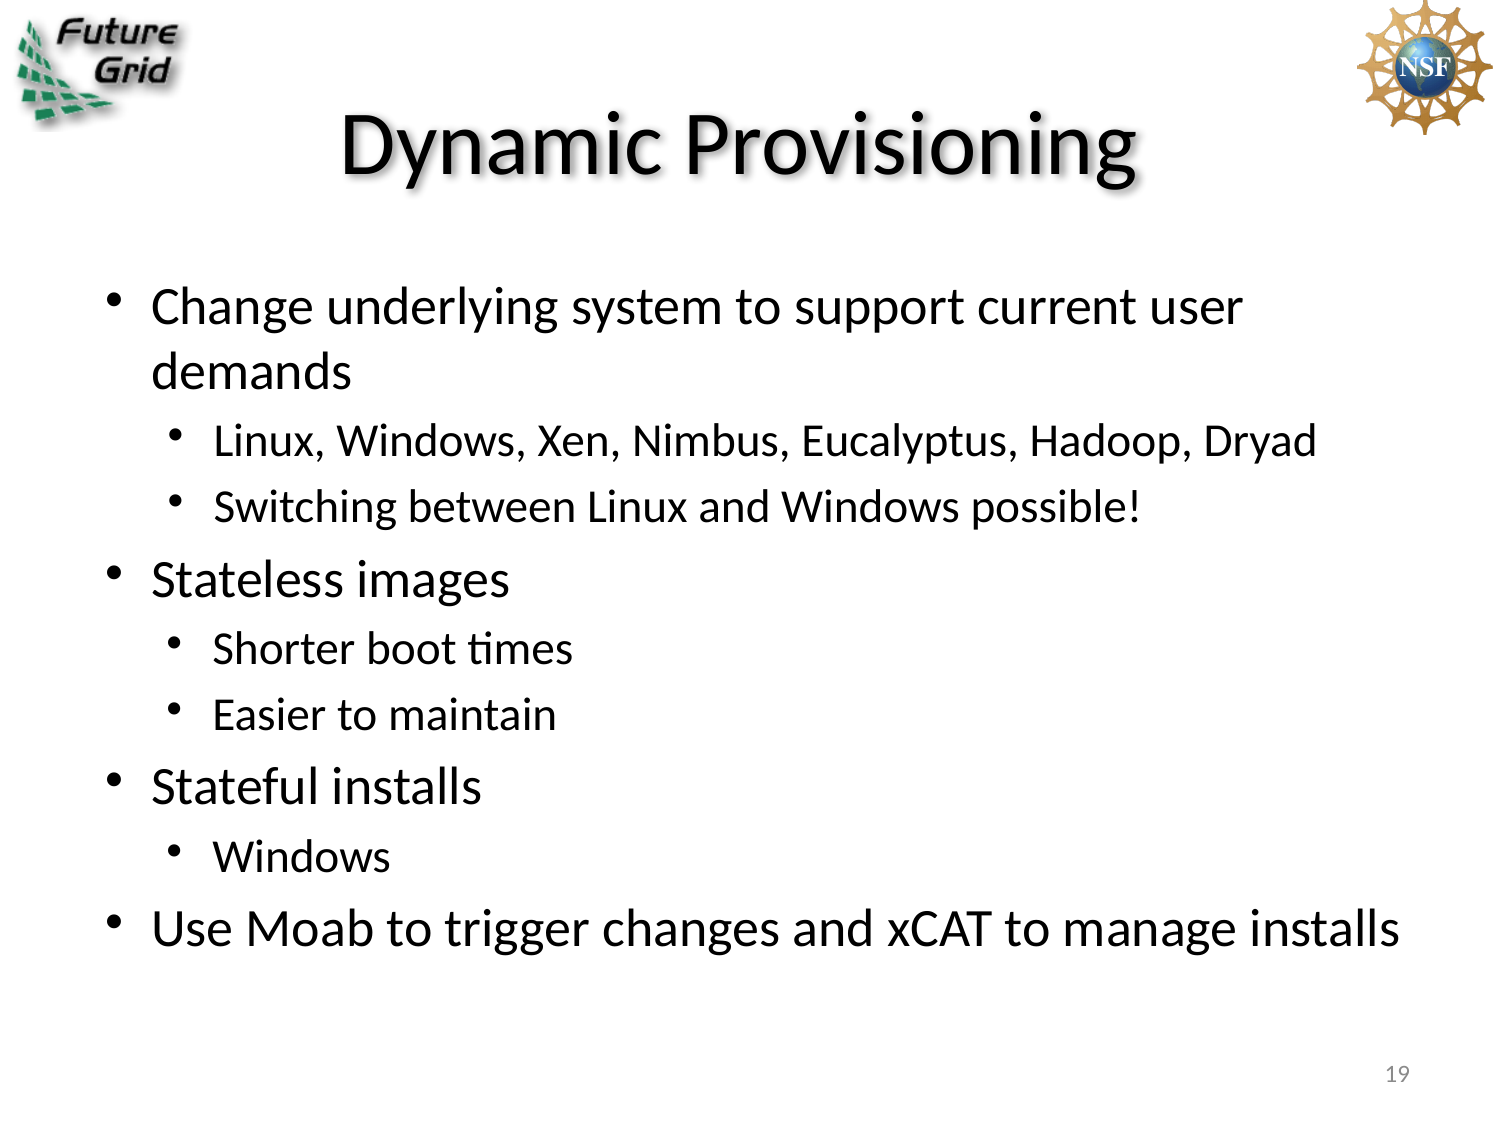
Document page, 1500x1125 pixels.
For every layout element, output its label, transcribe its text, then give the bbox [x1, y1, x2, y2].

picture [1357, 0, 1493, 135]
list Change underlying system to support current user demands Linux, Windows, Xen, Nimbus, Eucalyptus, Hadoop, Dryad Switching between Linux and Windows possible! Stateless images Shorter boot times Easier to maintain Stateful installs Windows Use Moab to trigger changes and xCAT to manage installs [74, 263, 1425, 992]
title Dynamic Provisioning [74, 44, 1425, 233]
picture [0, 0, 194, 132]
slide_number 19 [1074, 1042, 1425, 1103]
